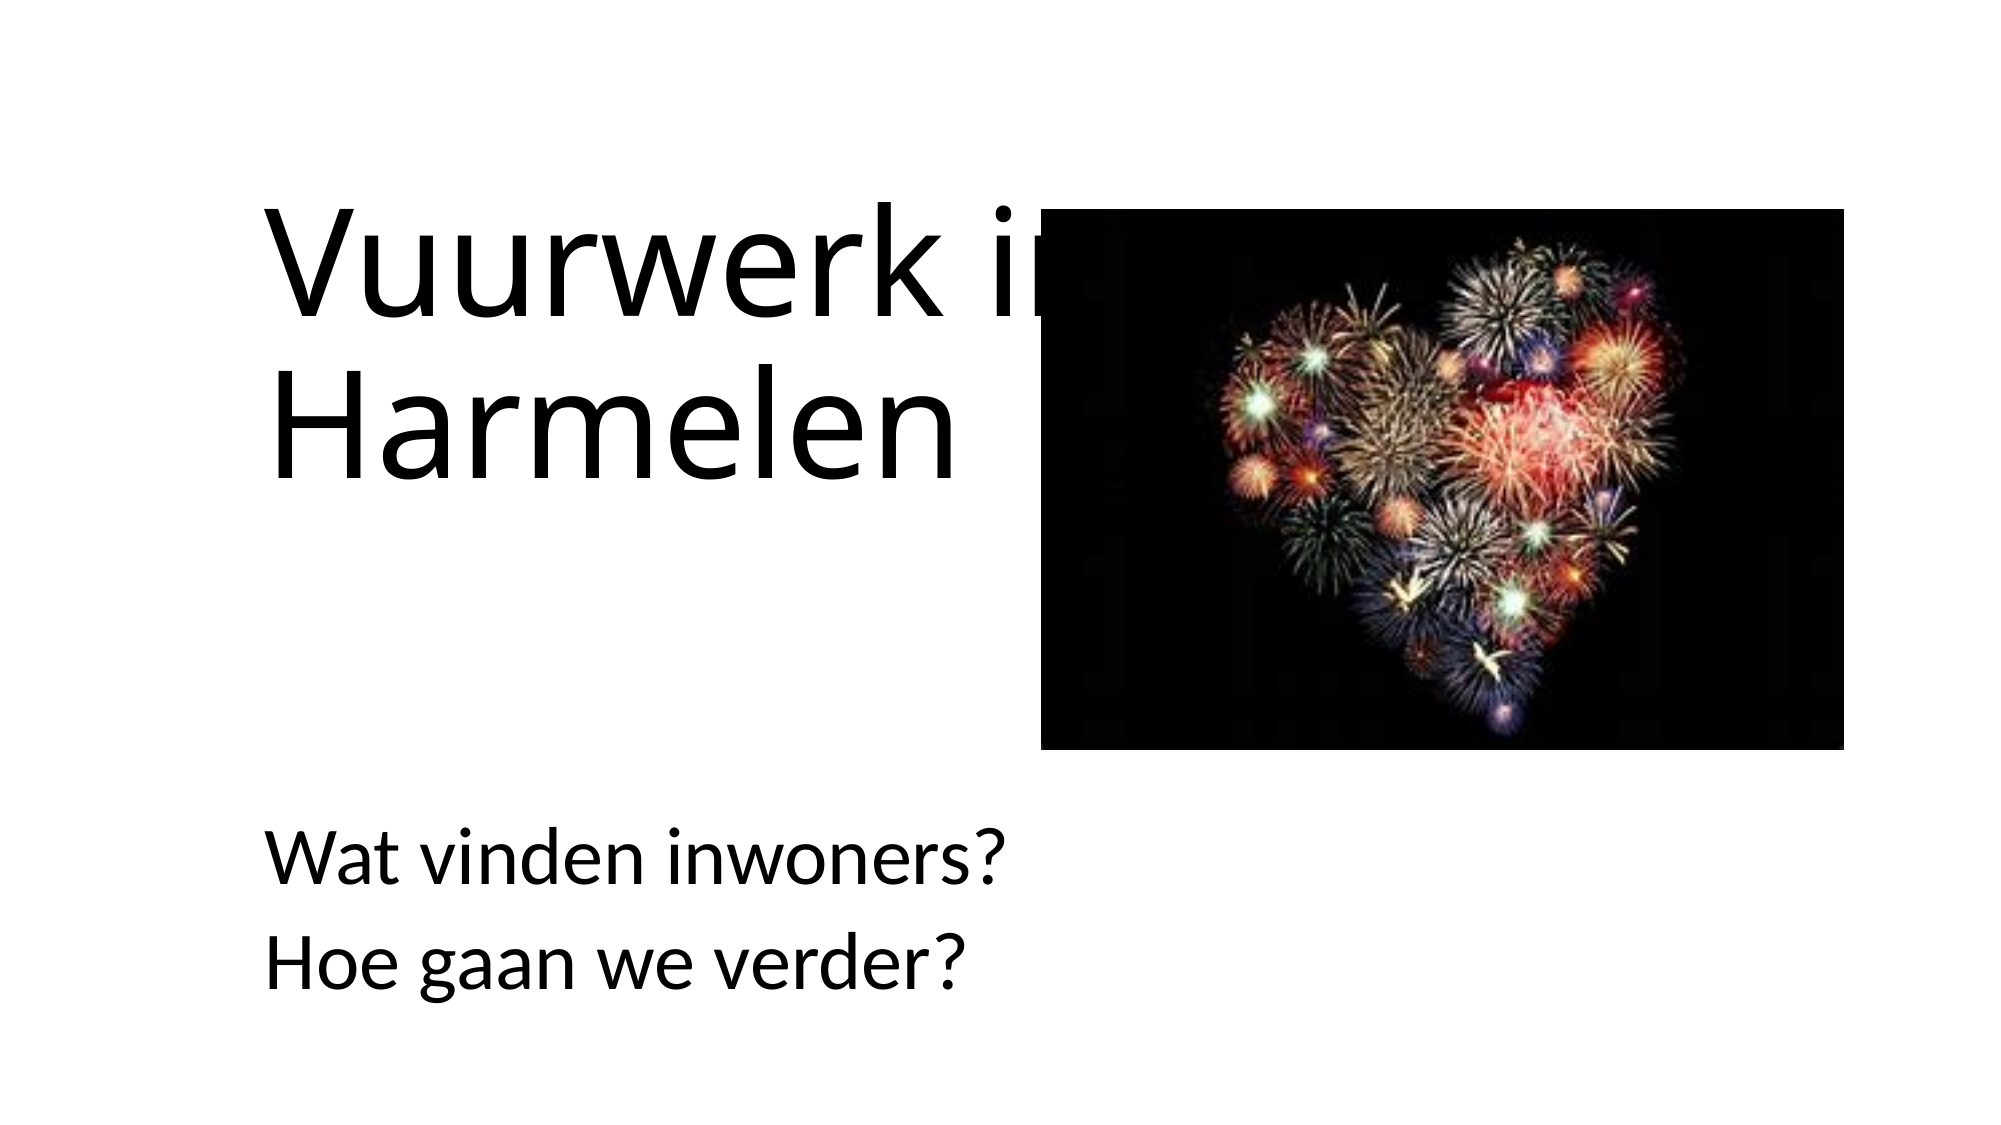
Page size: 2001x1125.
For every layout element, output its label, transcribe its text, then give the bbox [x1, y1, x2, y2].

title Vuurwerk in Harmelen [249, 80, 1750, 659]
picture [1041, 209, 1844, 750]
subtitle Wat vinden inwoners? Hoe gaan we verder? [249, 659, 1750, 1016]
